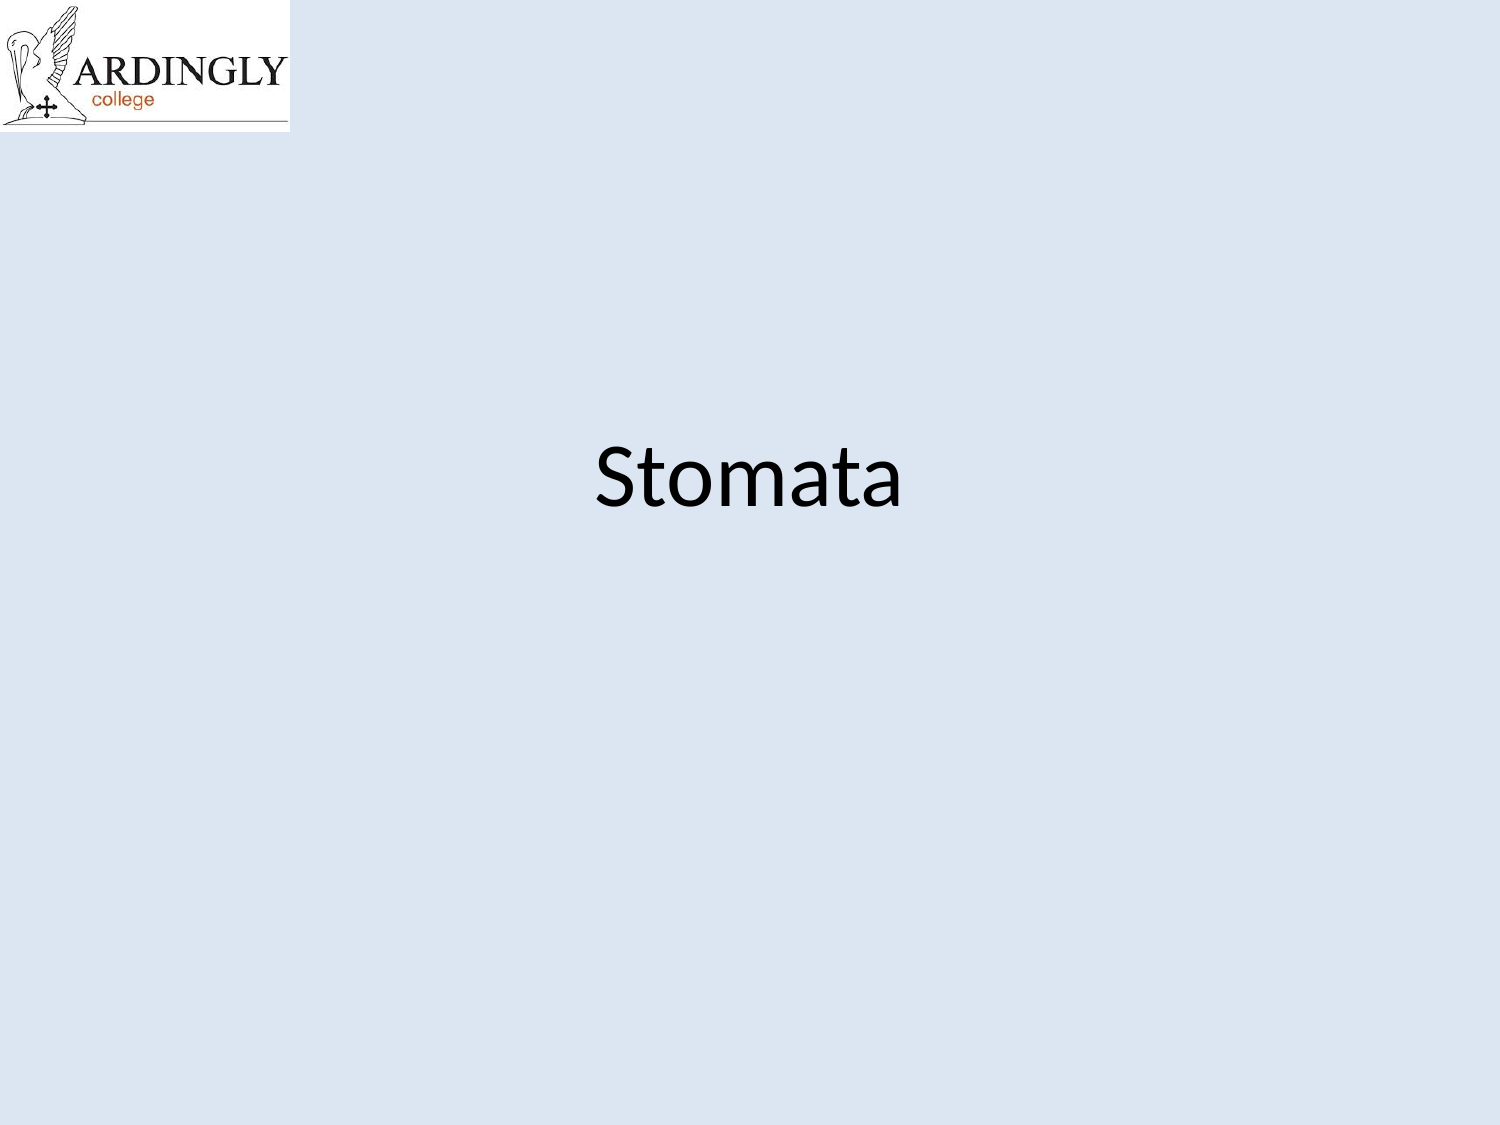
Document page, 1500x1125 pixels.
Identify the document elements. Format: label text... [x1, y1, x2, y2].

title Stomata [112, 349, 1388, 591]
picture [0, 0, 290, 132]
